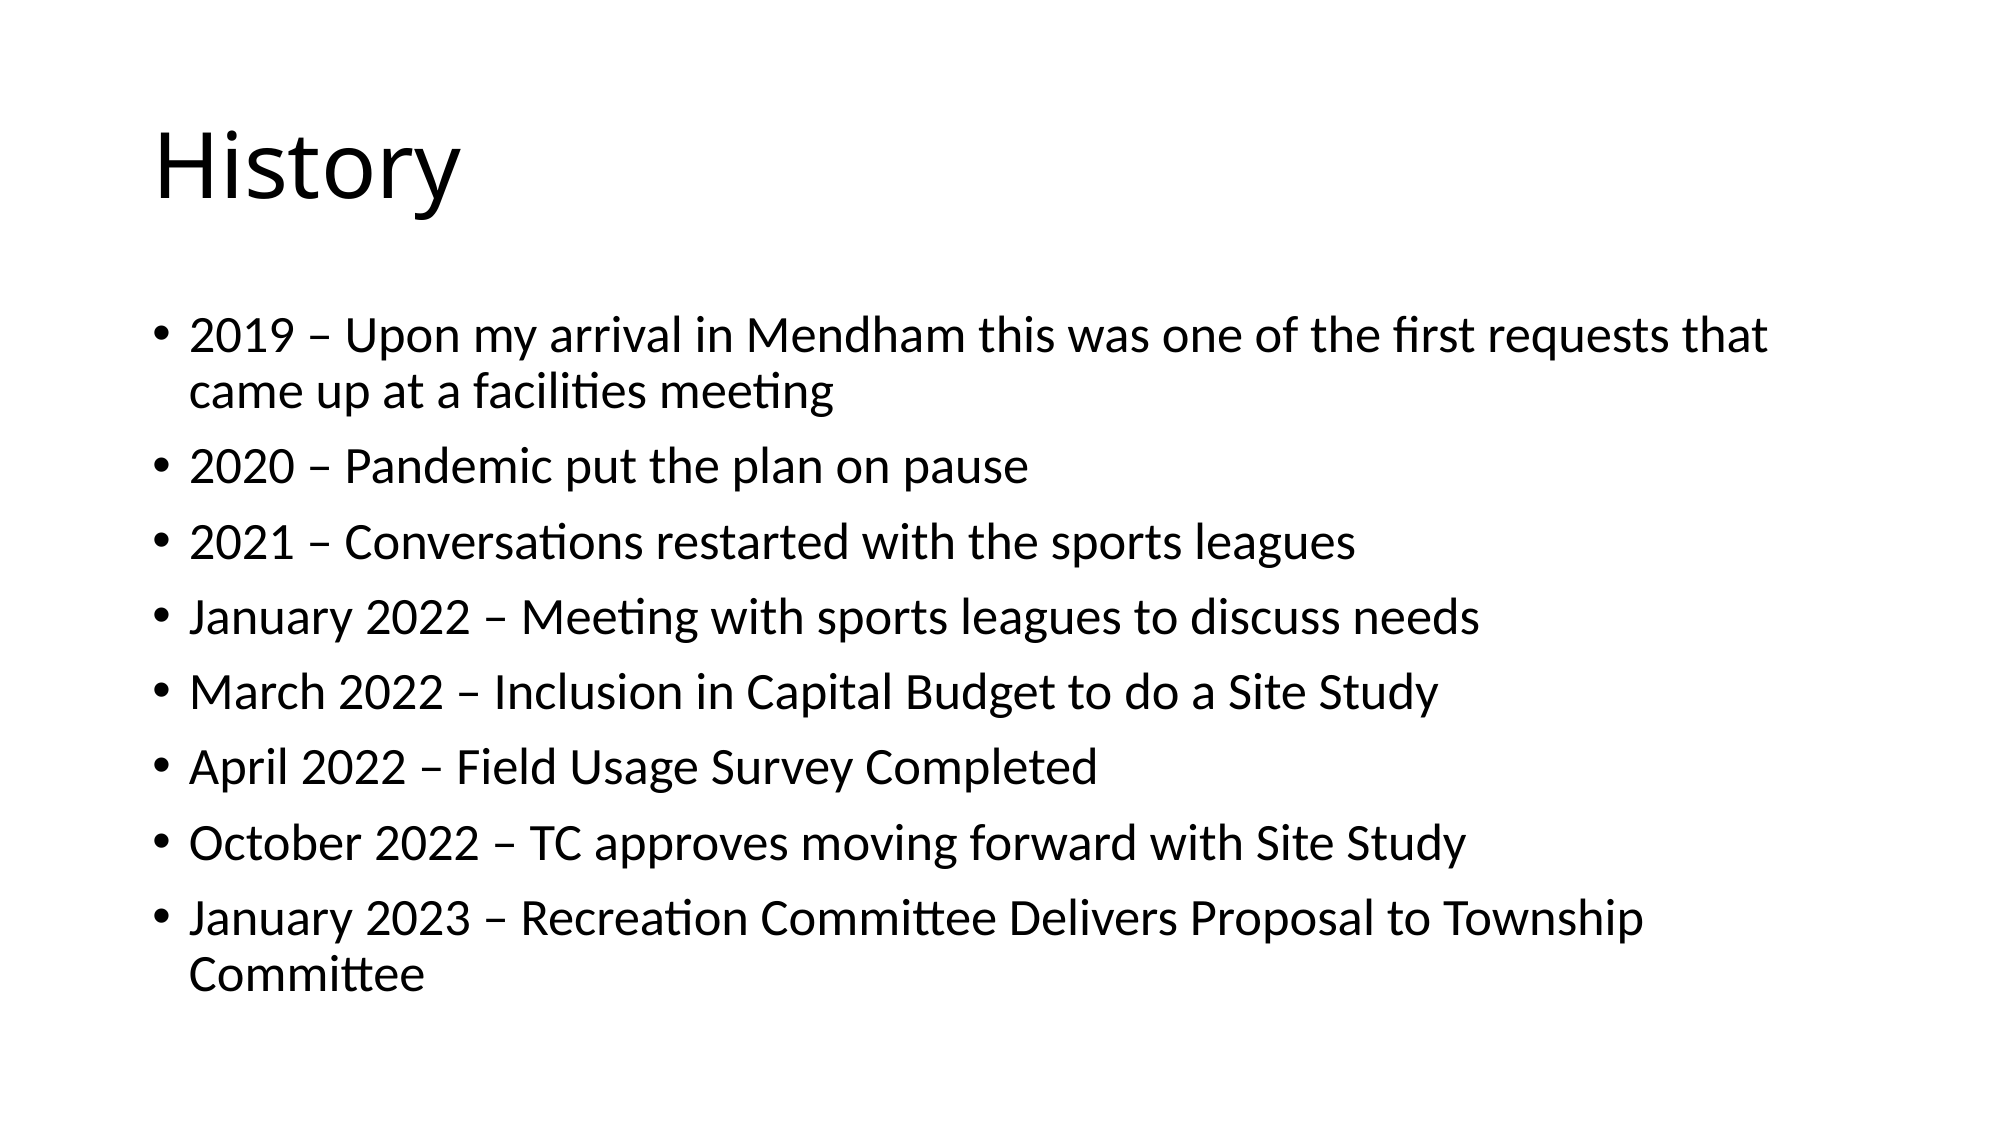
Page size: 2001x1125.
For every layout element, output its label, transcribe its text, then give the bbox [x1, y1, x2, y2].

list 2019 – Upon my arrival in Mendham this was one of the first requests that came up at a facilities meeting 2020 – Pandemic put the plan on pause 2021 – Conversations restarted with the sports leagues January 2022 – Meeting with sports leagues to discuss needs March 2022 – Inclusion in Capital Budget to do a Site Study April 2022 – Field Usage Survey Completed October 2022 – TC approves moving forward with Site Study January 2023 – Recreation Committee Delivers Proposal to Township Committee [137, 299, 1863, 1014]
title History [137, 59, 1863, 278]
